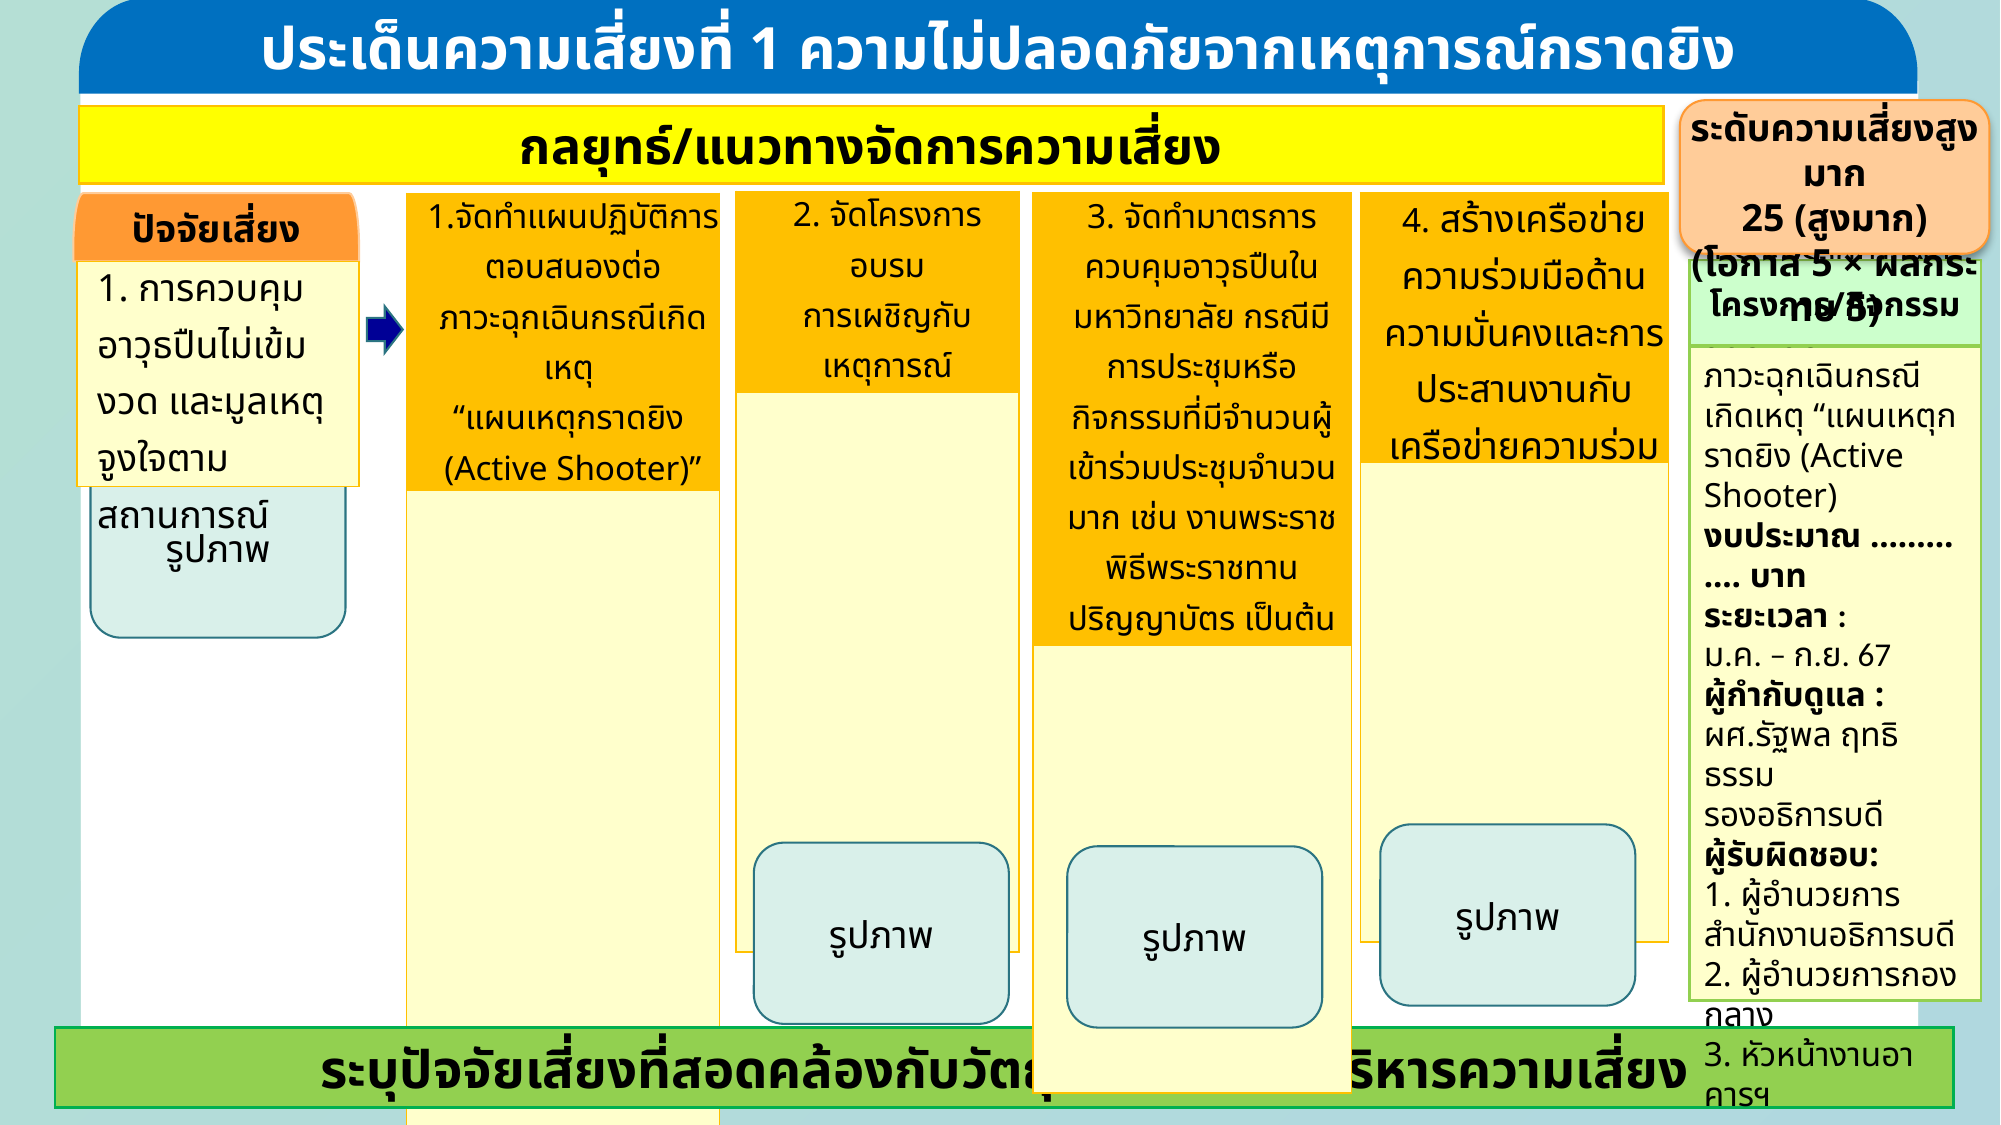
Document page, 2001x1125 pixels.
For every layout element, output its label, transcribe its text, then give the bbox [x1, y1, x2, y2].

table_header 4. สร้างเครือข่ายความร่วมมือด้านความมั่นคงและการประสานงานกับเครือข่ายความร่วมมือภายนอก [1361, 193, 1668, 462]
table_cell [737, 393, 1018, 951]
footer [720, 1108, 1338, 1115]
table_cell [1361, 463, 1668, 941]
table_header 3. จัดทำมาตรการควบคุมอาวุธปืนในมหาวิทยาลัย กรณีมีการประชุมหรือกิจกรรมที่มีจำนวนผู้เข้าร่วมประชุมจำนวนมาก เช่น งานพระราชพิธีพระราชทานปริญญาบัตร เป็นต้น [1034, 193, 1351, 645]
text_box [1689, 259, 1982, 1001]
text_box กลยุทธ์/แนวทางจัดการความเสี่ยง [78, 105, 1664, 185]
text_box รูปภาพ [89, 487, 347, 639]
table_cell [407, 491, 719, 1027]
text_box ประเด็นความเสี่ยงที่ 1 ความไม่ปลอดภัยจากเหตุการณ์กราดยิง [77, 0, 1919, 95]
text_box รูปภาพ [1066, 845, 1324, 1029]
table_header 2. จัดโครงการอบรม การเผชิญกับเหตุการณ์ [737, 192, 1018, 392]
text_box [365, 303, 405, 356]
text_box รูปภาพ [1379, 823, 1637, 1007]
text_box รูปภาพ [752, 841, 1010, 1025]
text_box ระบุปัจจัยเสี่ยงที่สอดคล้องกับวัตถุประสงค์การบริหารความเสี่ยง [54, 1027, 1955, 1108]
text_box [1674, 96, 1995, 254]
table_header 1. การควบคุมอาวุธปืนไม่เข้มงวด และมูลเหตุจูงใจตามสถานการณ์ [78, 262, 358, 486]
table_header 1.จัดทำแผนปฏิบัติการตอบสนองต่อภาวะฉุกเฉินกรณีเกิดเหตุ “แผนเหตุกราดยิง (Active Shooter)” [407, 194, 719, 489]
text_box ปัจจัยเสี่ยง [72, 192, 361, 263]
table_cell [407, 1108, 719, 1125]
table_cell [1034, 646, 1351, 1092]
